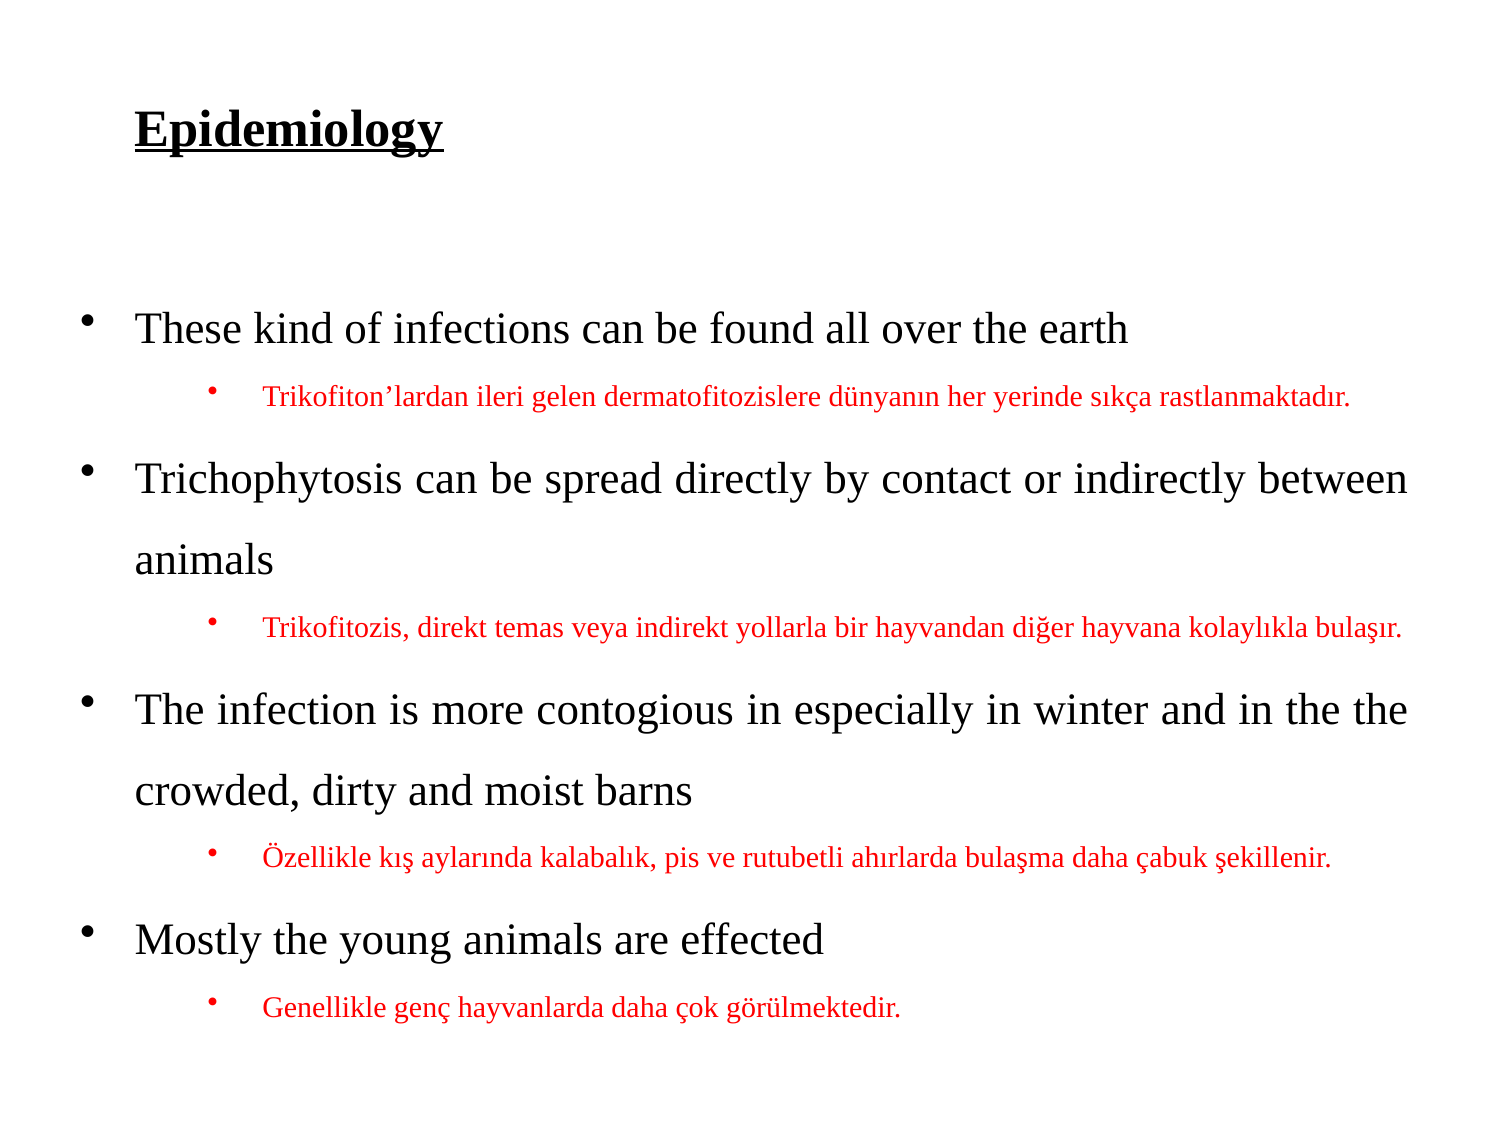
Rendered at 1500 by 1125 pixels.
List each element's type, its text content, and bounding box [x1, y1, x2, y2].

list Epidemiology These kind of infections can be found all over the earth Trikofiton’lardan ileri gelen dermatofitozislere dünyanın her yerinde sıkça rastlanmaktadır. Trichophytosis can be spread directly by contact or indirectly between animals Trikofitozis, direkt temas veya indirekt yollarla bir hayvandan diğer hayvana kolaylıkla bulaşır. The infection is more contogious in especially in winter and in the the crowded, dirty and moist barns Özellikle kış aylarında kalabalık, pis ve rutubetli ahırlarda bulaşma daha çabuk şekillenir. Mostly the young animals are effected Genellikle genç hayvanlarda daha çok görülmektedir. [64, 42, 1426, 1059]
